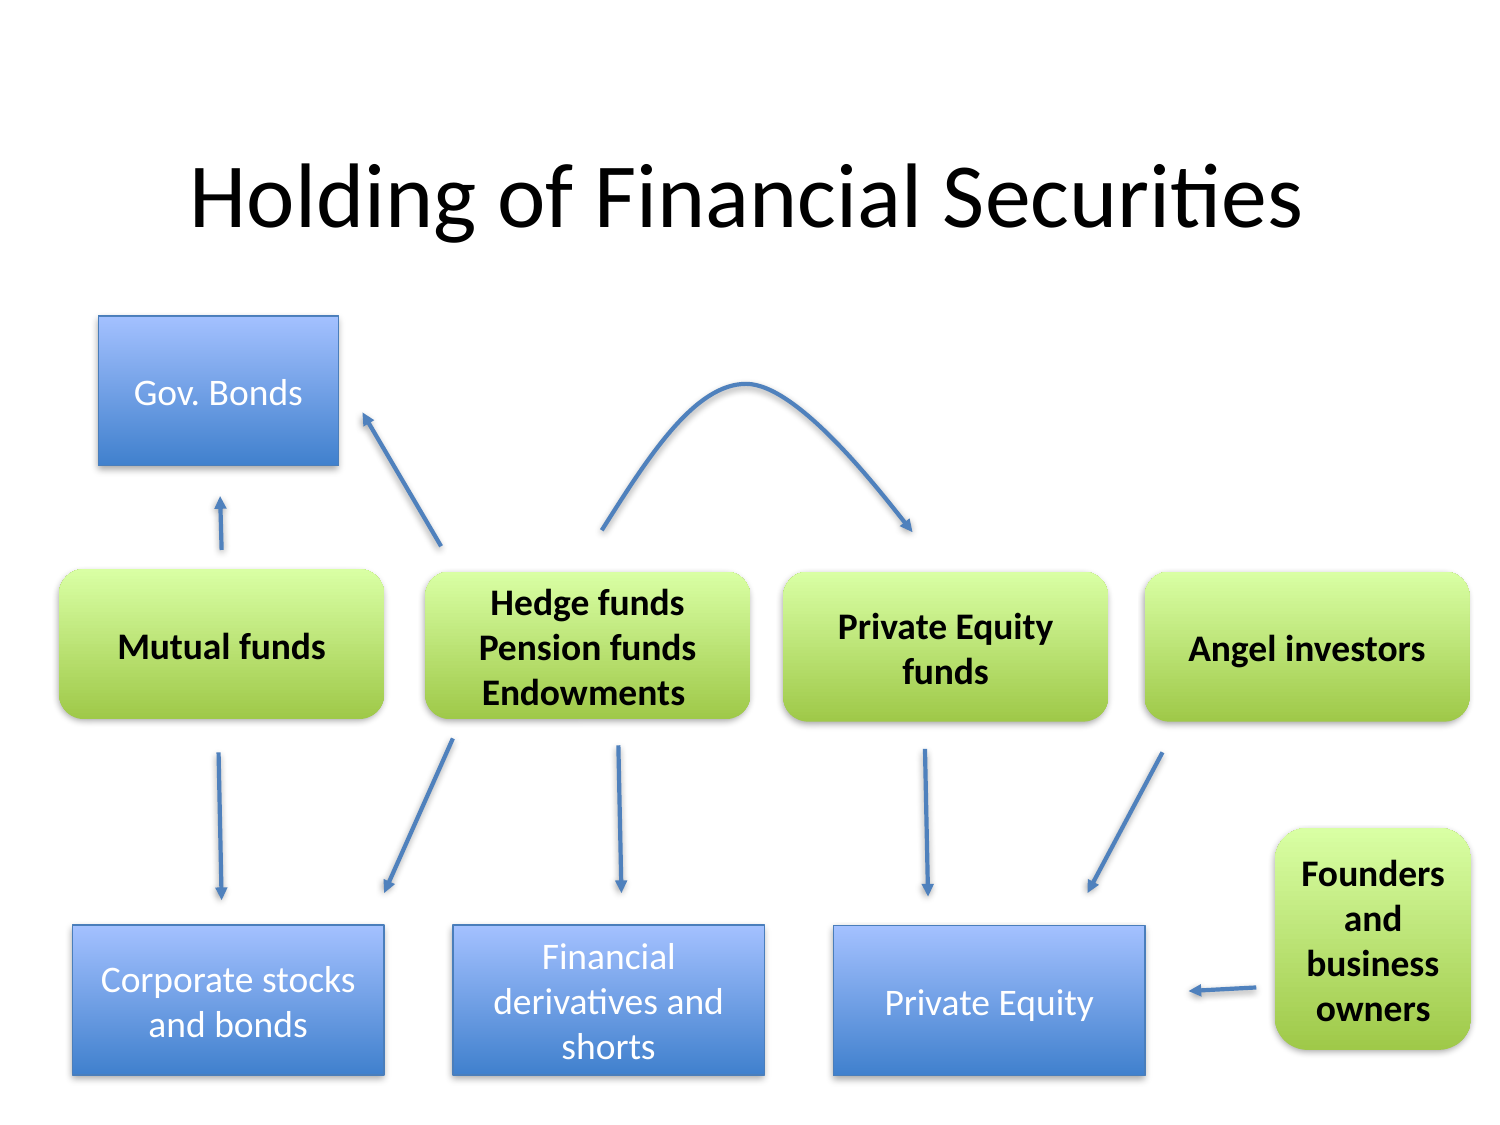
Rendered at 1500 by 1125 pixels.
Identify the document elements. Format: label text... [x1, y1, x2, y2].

title Holding of Financial Securities [72, 96, 1423, 285]
text_box Angel investors [1144, 571, 1470, 722]
text_box Founders and business owners [1274, 827, 1472, 1050]
text_box Private Equity [833, 925, 1146, 1076]
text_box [618, 745, 622, 894]
text_box Corporate stocks and bonds [72, 924, 385, 1076]
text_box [362, 412, 442, 547]
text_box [1188, 987, 1257, 992]
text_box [383, 738, 454, 894]
text_box [599, 381, 913, 533]
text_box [218, 752, 222, 901]
text_box Mutual funds [59, 569, 385, 720]
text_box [924, 748, 929, 897]
text_box Private Equity funds [783, 571, 1109, 722]
text_box Financial derivatives and shorts [452, 924, 765, 1076]
text_box Hedge funds Pension funds Endowments [425, 571, 751, 720]
text_box Gov. Bonds [98, 315, 339, 466]
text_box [1087, 752, 1163, 894]
